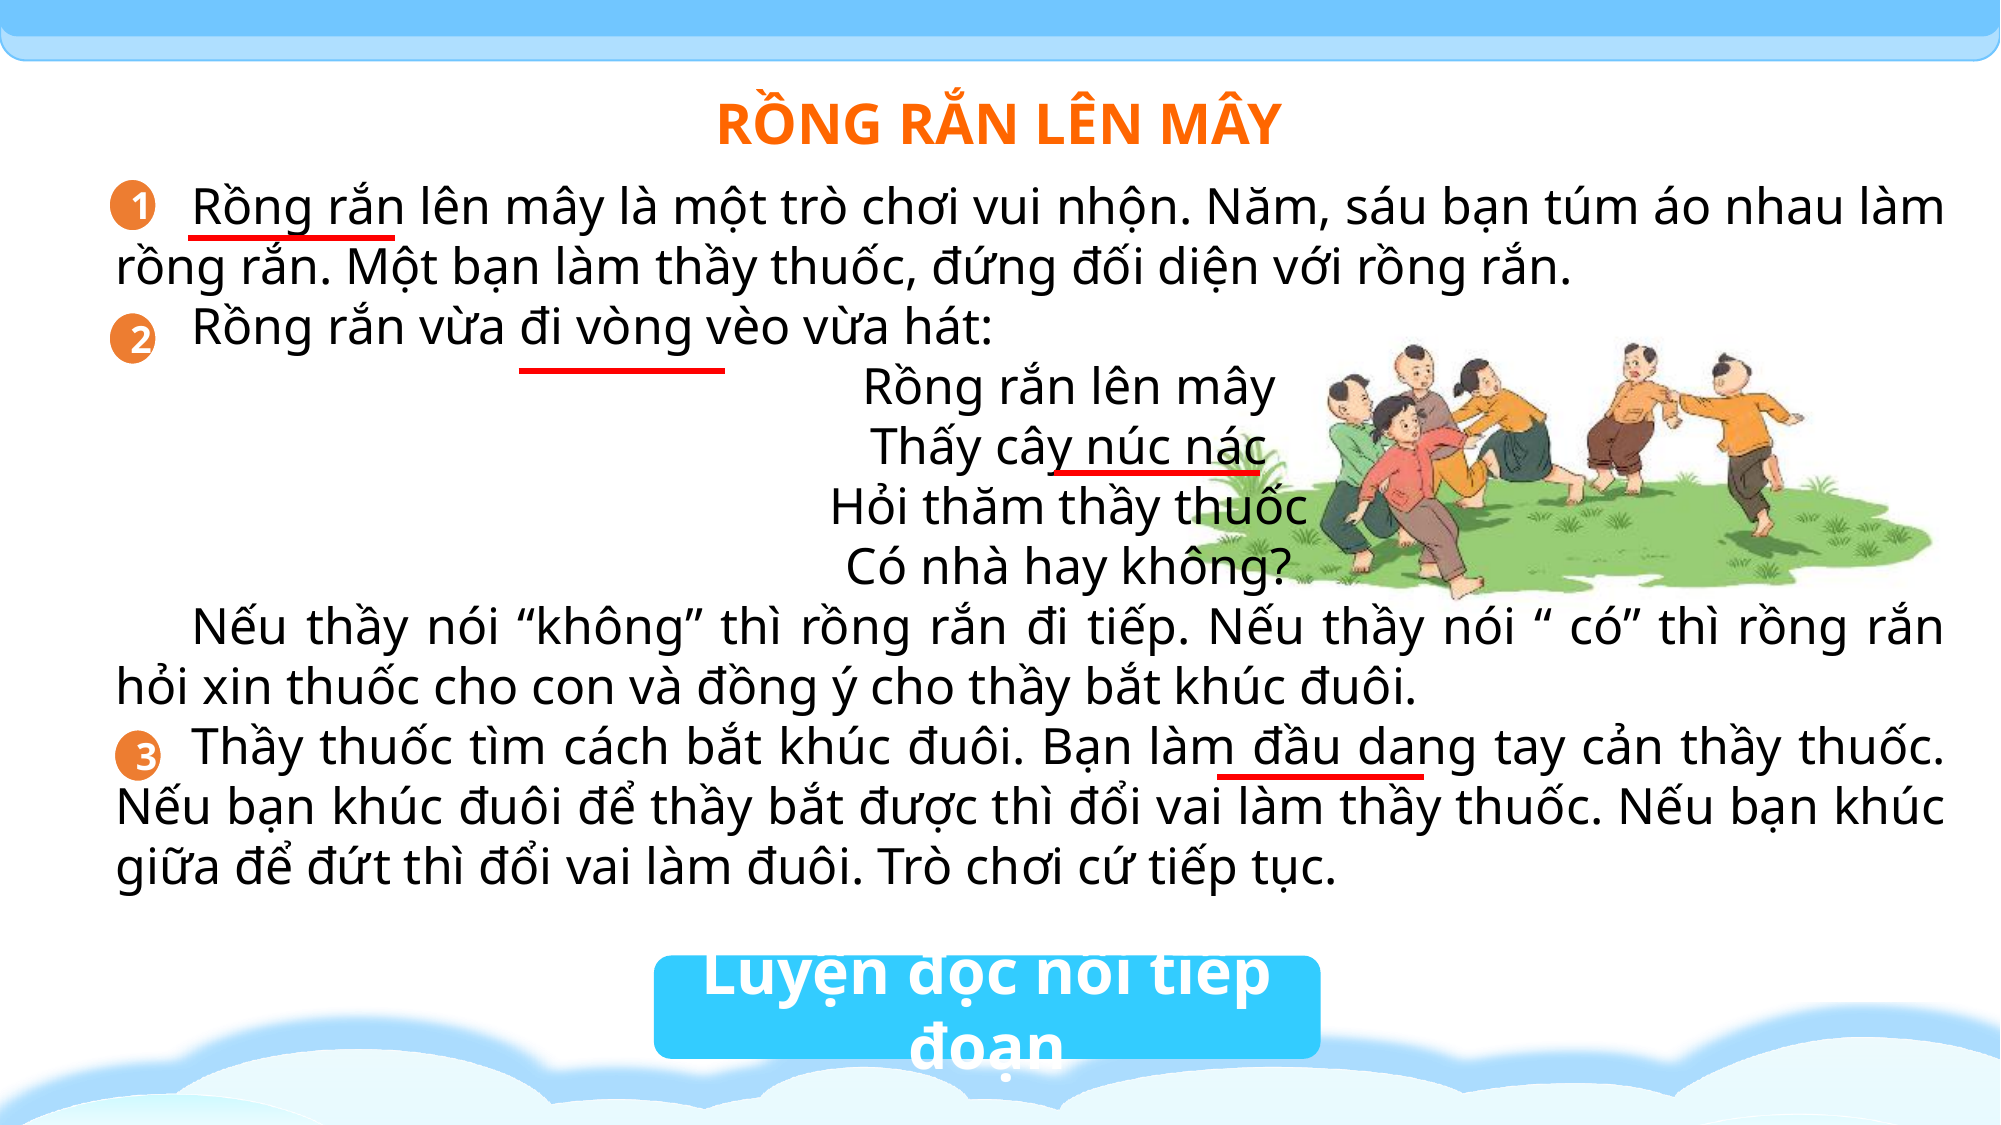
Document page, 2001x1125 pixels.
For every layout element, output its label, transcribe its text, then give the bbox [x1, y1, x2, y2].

text_box 1 [107, 177, 158, 233]
picture [1177, 312, 2000, 623]
picture [0, 1002, 2000, 1125]
text_box Luyện đọc nối tiếp đoạn [652, 954, 1322, 1002]
text_box 2 [107, 311, 158, 366]
text_box Rồng rắn lên mây là một trò chơi vui nhộn. Năm, sáu bạn túm áo nhau làm rồng rắn. Một bạn làm thầy thuốc, đứng đối diện với rồng rắn. Rồng rắn vừa đi vòng vèo vừa hát: Rồng rắn lên mây Thấy cây núc nác Hỏi thăm thầy thuốc Có nhà hay không? Nếu thầy nói “không” thì rồng rắn đi tiếp. Nếu thầy nói “ có” thì rồng rắn hỏi xin thuốc cho con và đồng ý cho thầy bắt khúc đuôi. Thầy thuốc tìm cách bắt khúc đuôi. Bạn làm đầu dang tay cản thầy thuốc. Nếu bạn khúc đuôi để thầy bắt được thì đổi vai làm thầy thuốc. Nếu bạn khúc giữa để đứt thì đổi vai làm đuôi. Trò chơi cứ tiếp tục. [95, 164, 1967, 905]
text_box RỒNG RẮN LÊN MÂY [0, 81, 1892, 164]
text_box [0, 0, 2000, 61]
text_box 3 [113, 728, 163, 783]
